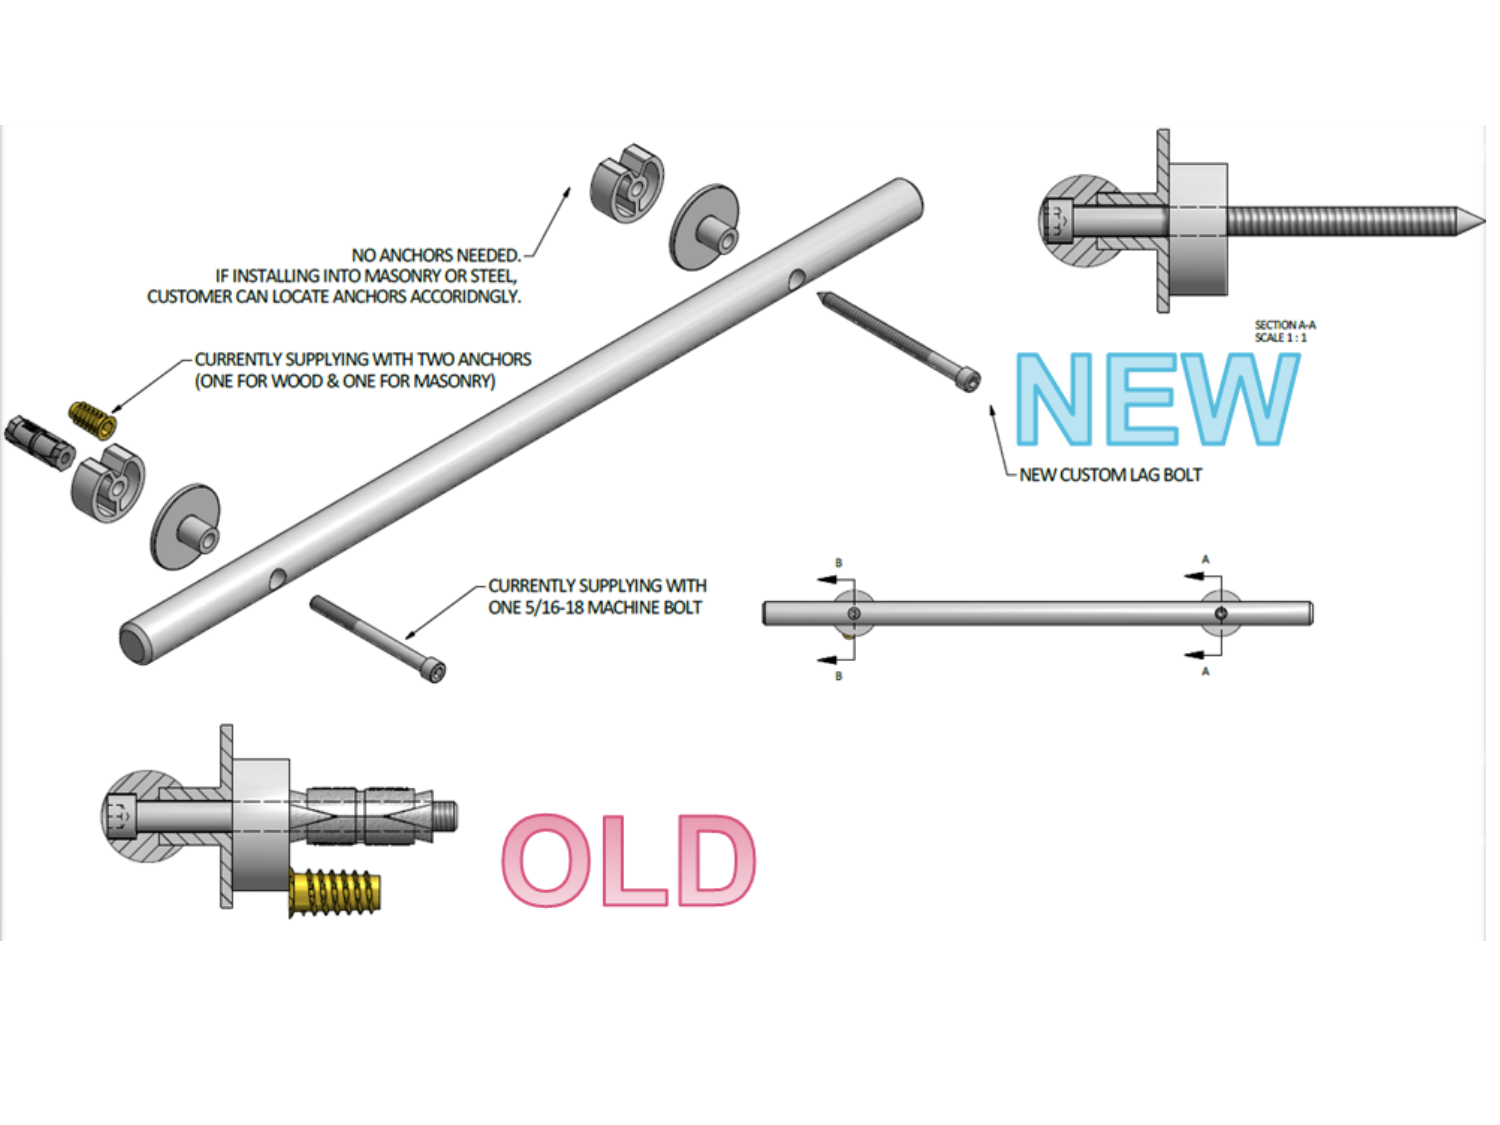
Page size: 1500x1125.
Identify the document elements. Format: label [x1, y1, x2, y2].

list [0, 125, 1486, 941]
